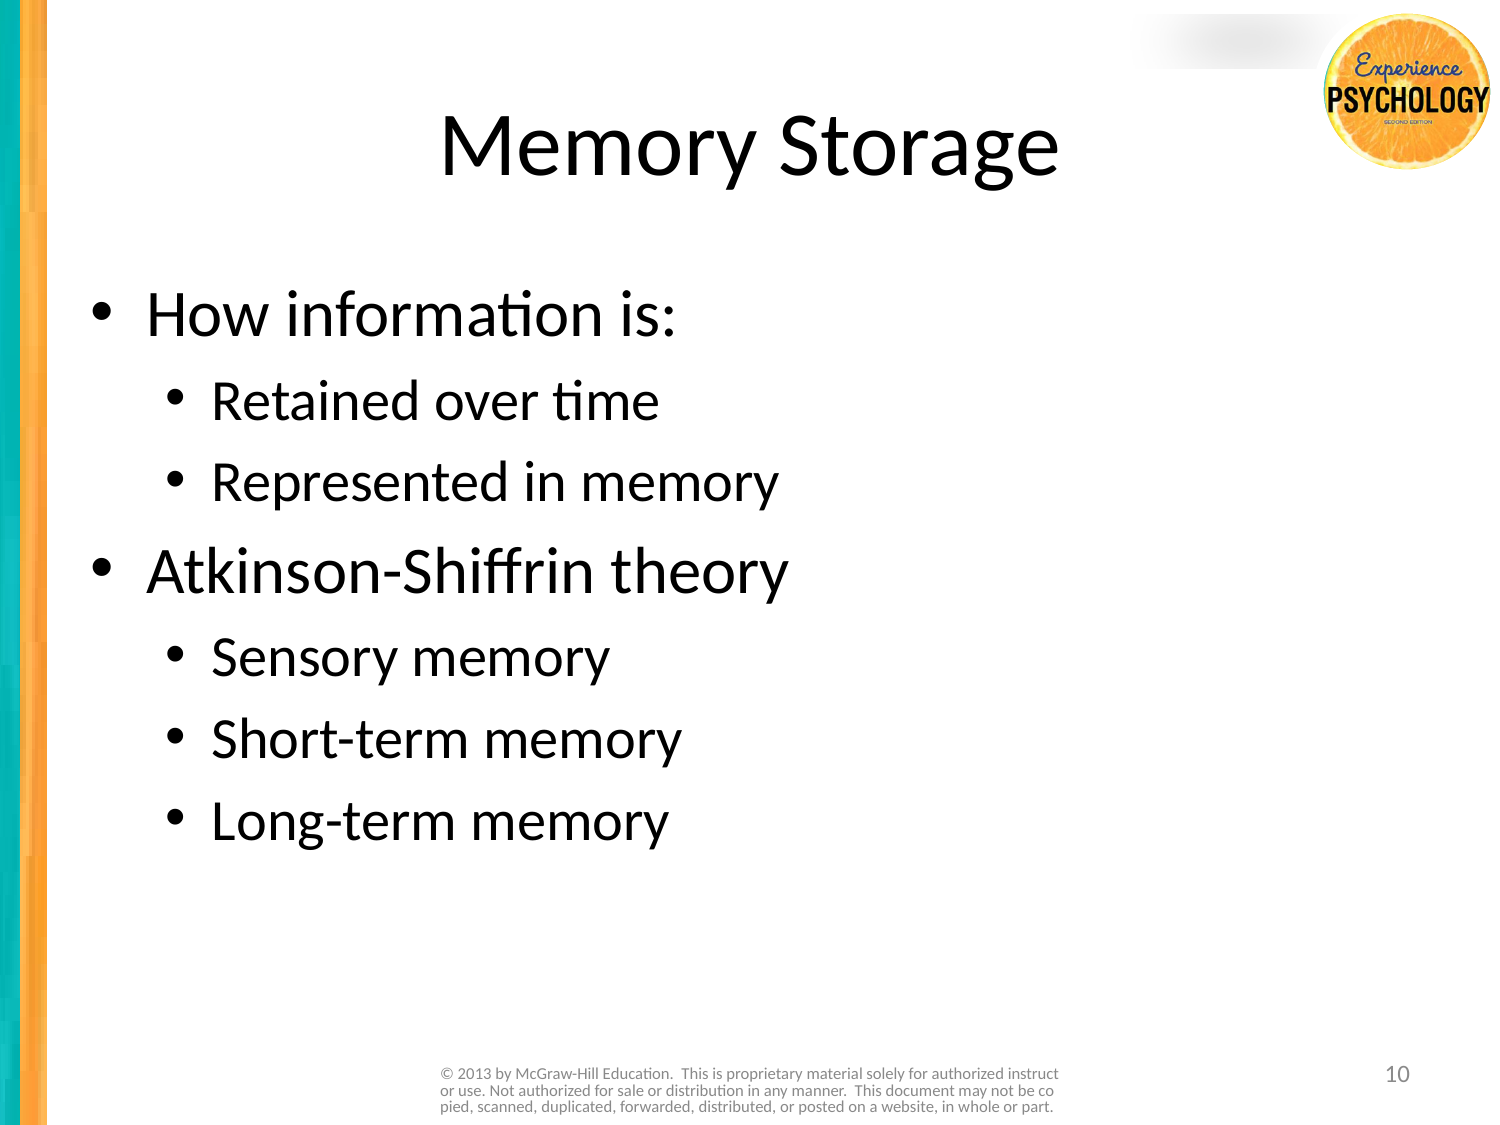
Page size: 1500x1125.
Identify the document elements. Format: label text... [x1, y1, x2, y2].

picture [1341, 14, 1490, 167]
footer © 2013 by McGraw-Hill Education. This is proprietary material solely for authorized instructor use. Not authorized for sale or distribution in any manner. This document may not be copied, scanned, duplicated, forwarded, distributed, or posted on a website, in whole or part. [425, 1042, 1074, 1103]
list How information is: Retained over time Represented in memory Atkinson-Shiffrin theory Sensory memory Short-term memory Long-term memory [75, 262, 1425, 1005]
slide_number 10 [1074, 1042, 1425, 1103]
picture [0, 0, 47, 1125]
title Memory Storage [75, 45, 1425, 233]
